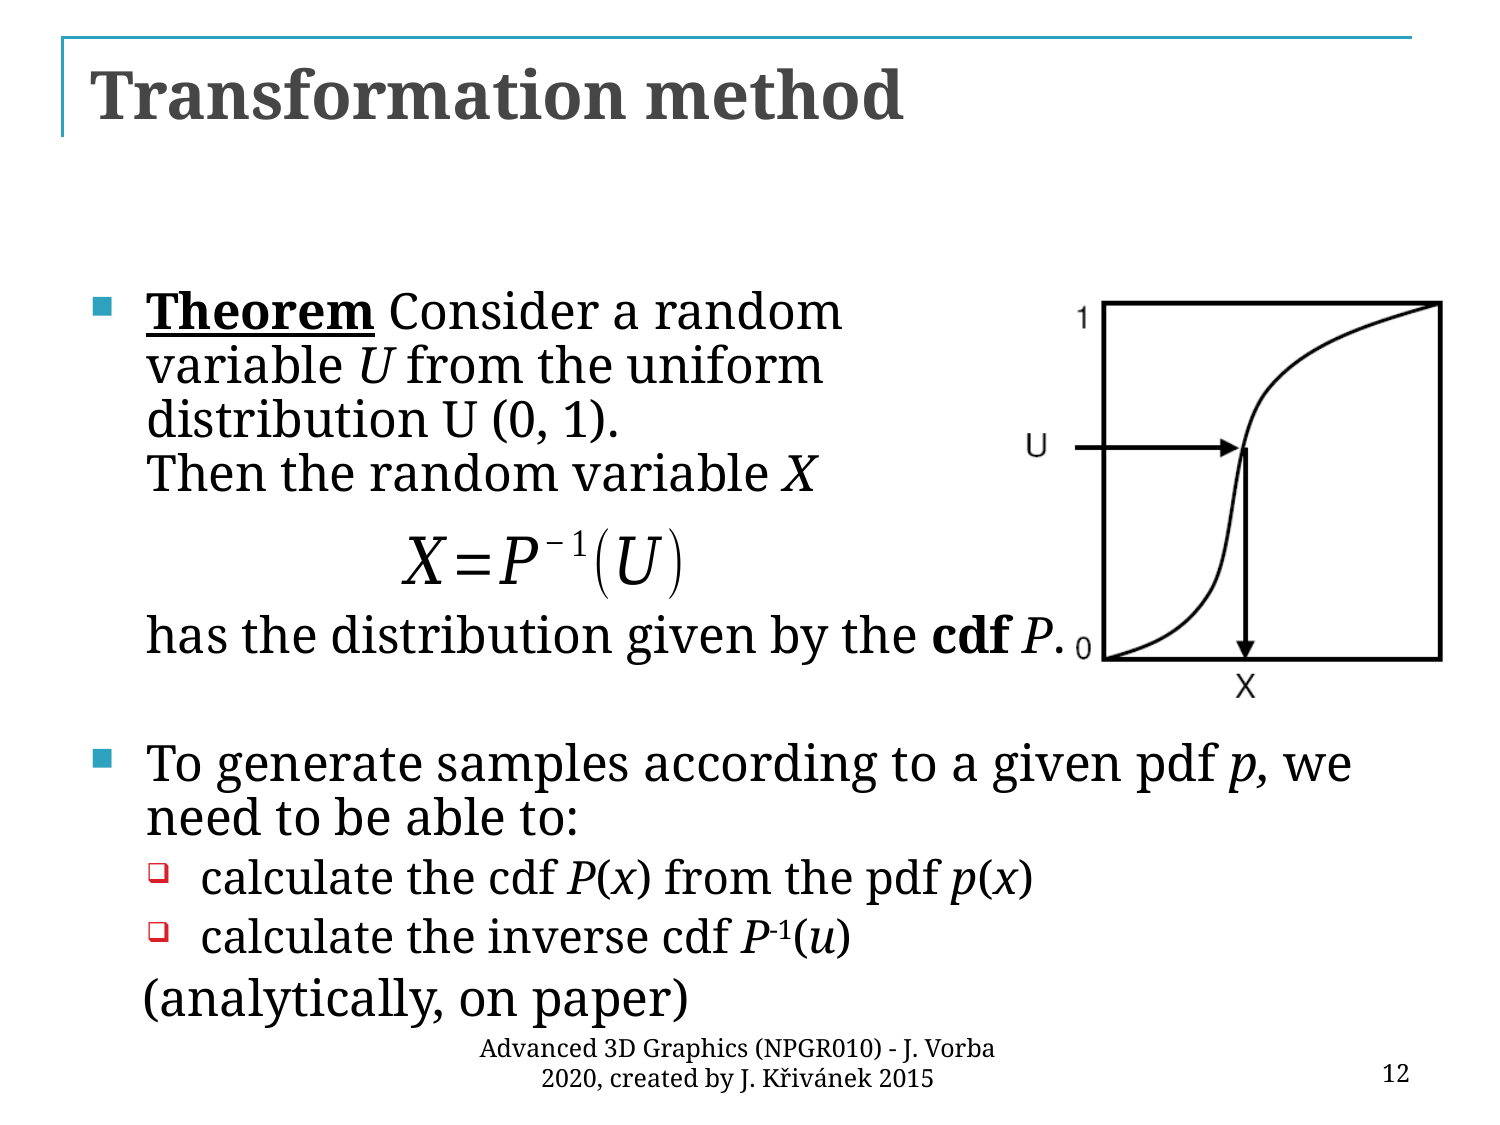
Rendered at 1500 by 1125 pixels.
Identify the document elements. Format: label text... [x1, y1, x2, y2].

slide_number 12 [1074, 1023, 1426, 1100]
title Transformation method [74, 45, 1426, 162]
footer Advanced 3D Graphics (NPGR010) - J. Vorba 2020, created by J. Křivánek 2015 [454, 1024, 1022, 1101]
picture [1009, 278, 1456, 710]
list Theorem Consider a random variable U from the uniform distribution U (0, 1). Then the random variable X has the distribution given by the cdf P. To generate samples according to a given pdf p, we need to be able to: calculate the cdf P(x) from the pdf p(x) calculate the inverse cdf P-1(u) (analytically, on paper) [74, 278, 1426, 1036]
